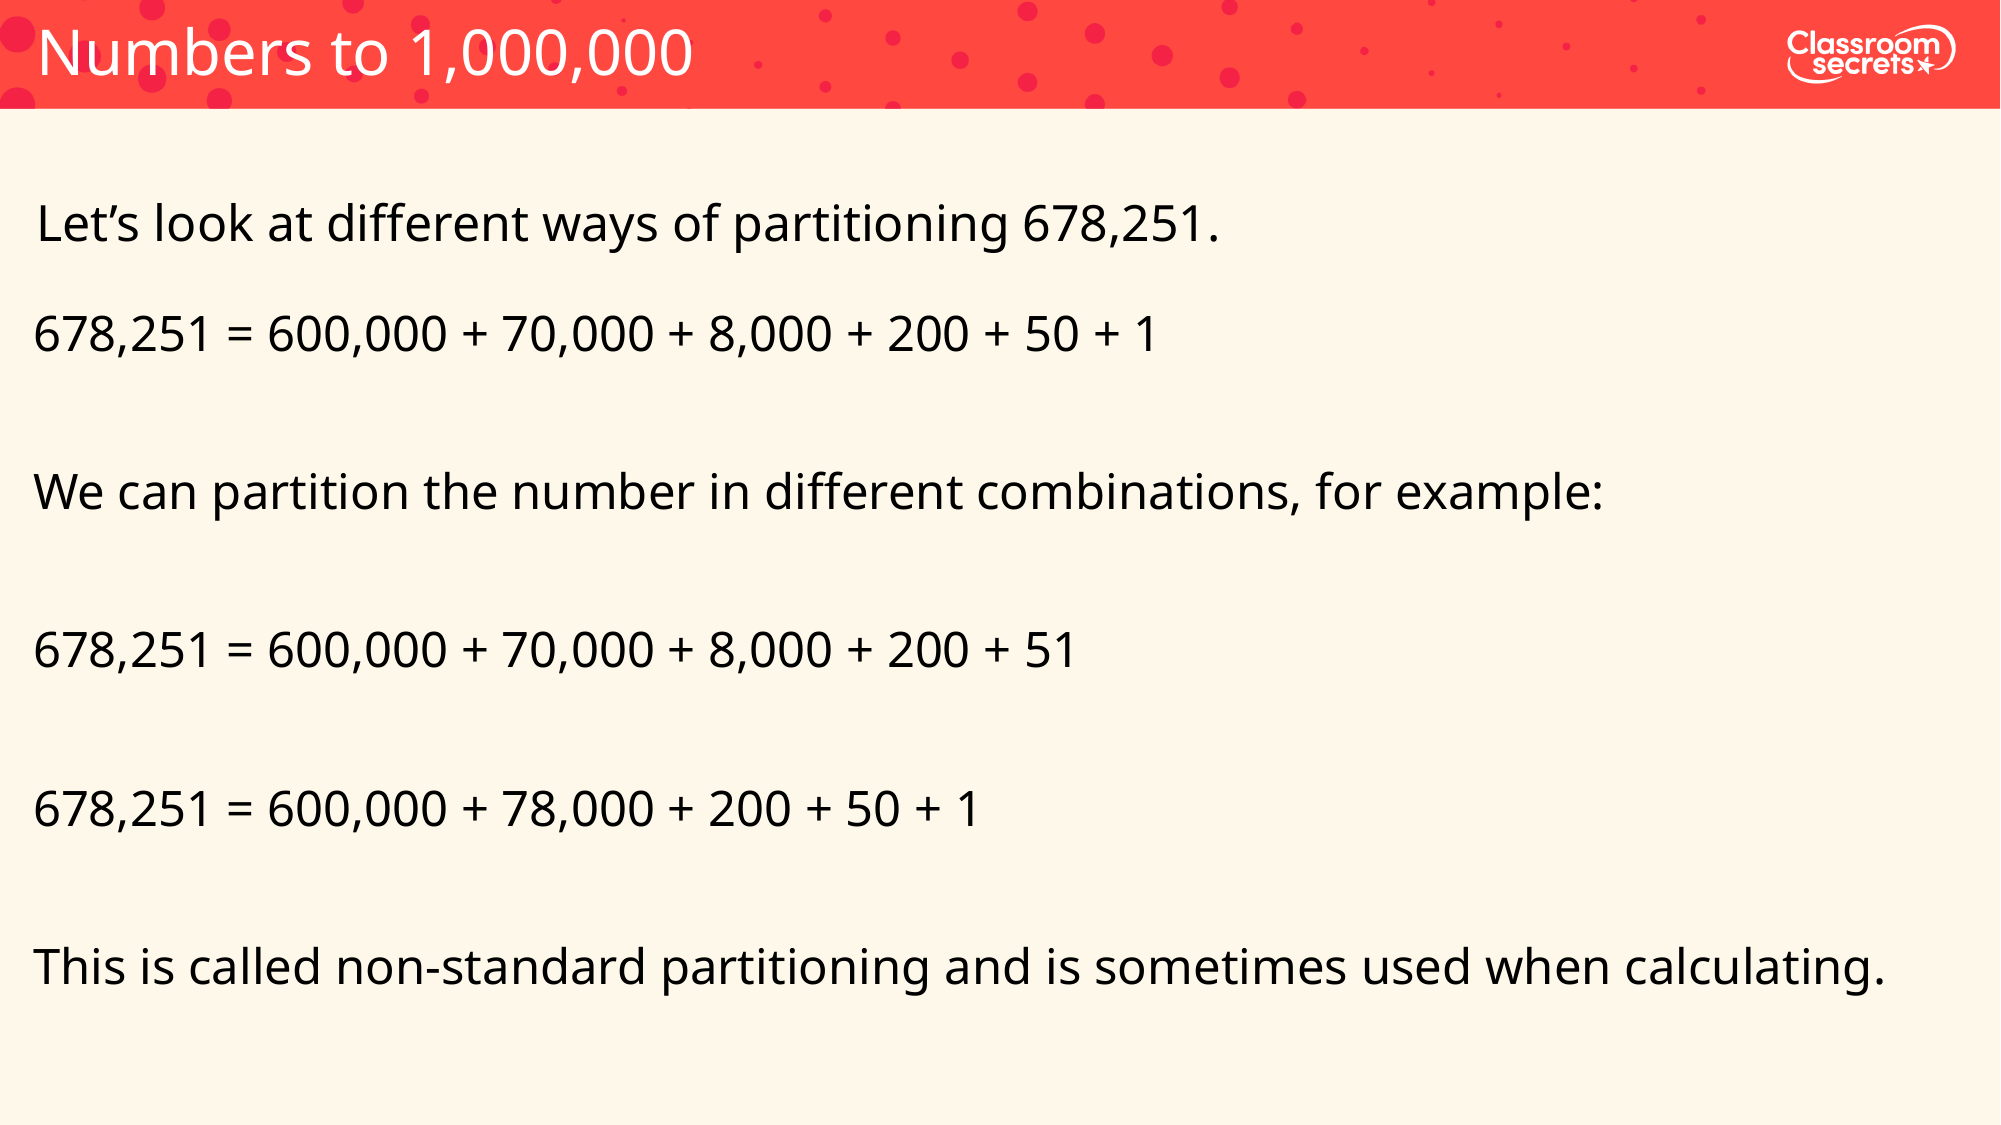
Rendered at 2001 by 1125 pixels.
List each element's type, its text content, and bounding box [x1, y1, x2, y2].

text_box Numbers to 1,000,000 [21, 12, 1328, 97]
text_box 678,251 = 600,000 + 70,000 + 8,000 + 200 + 50 + 1 We can partition the number in different combinations, for example: 678,251 = 600,000 + 70,000 + 8,000 + 200 + 51 678,251 = 600,000 + 78,000 + 200 + 50 + 1 This is called non-standard partitioning and is sometimes used when calculating. [18, 294, 1915, 1058]
text_box Let’s look at different ways of partitioning 678,251. [21, 183, 1919, 245]
picture [0, 0, 2001, 1125]
